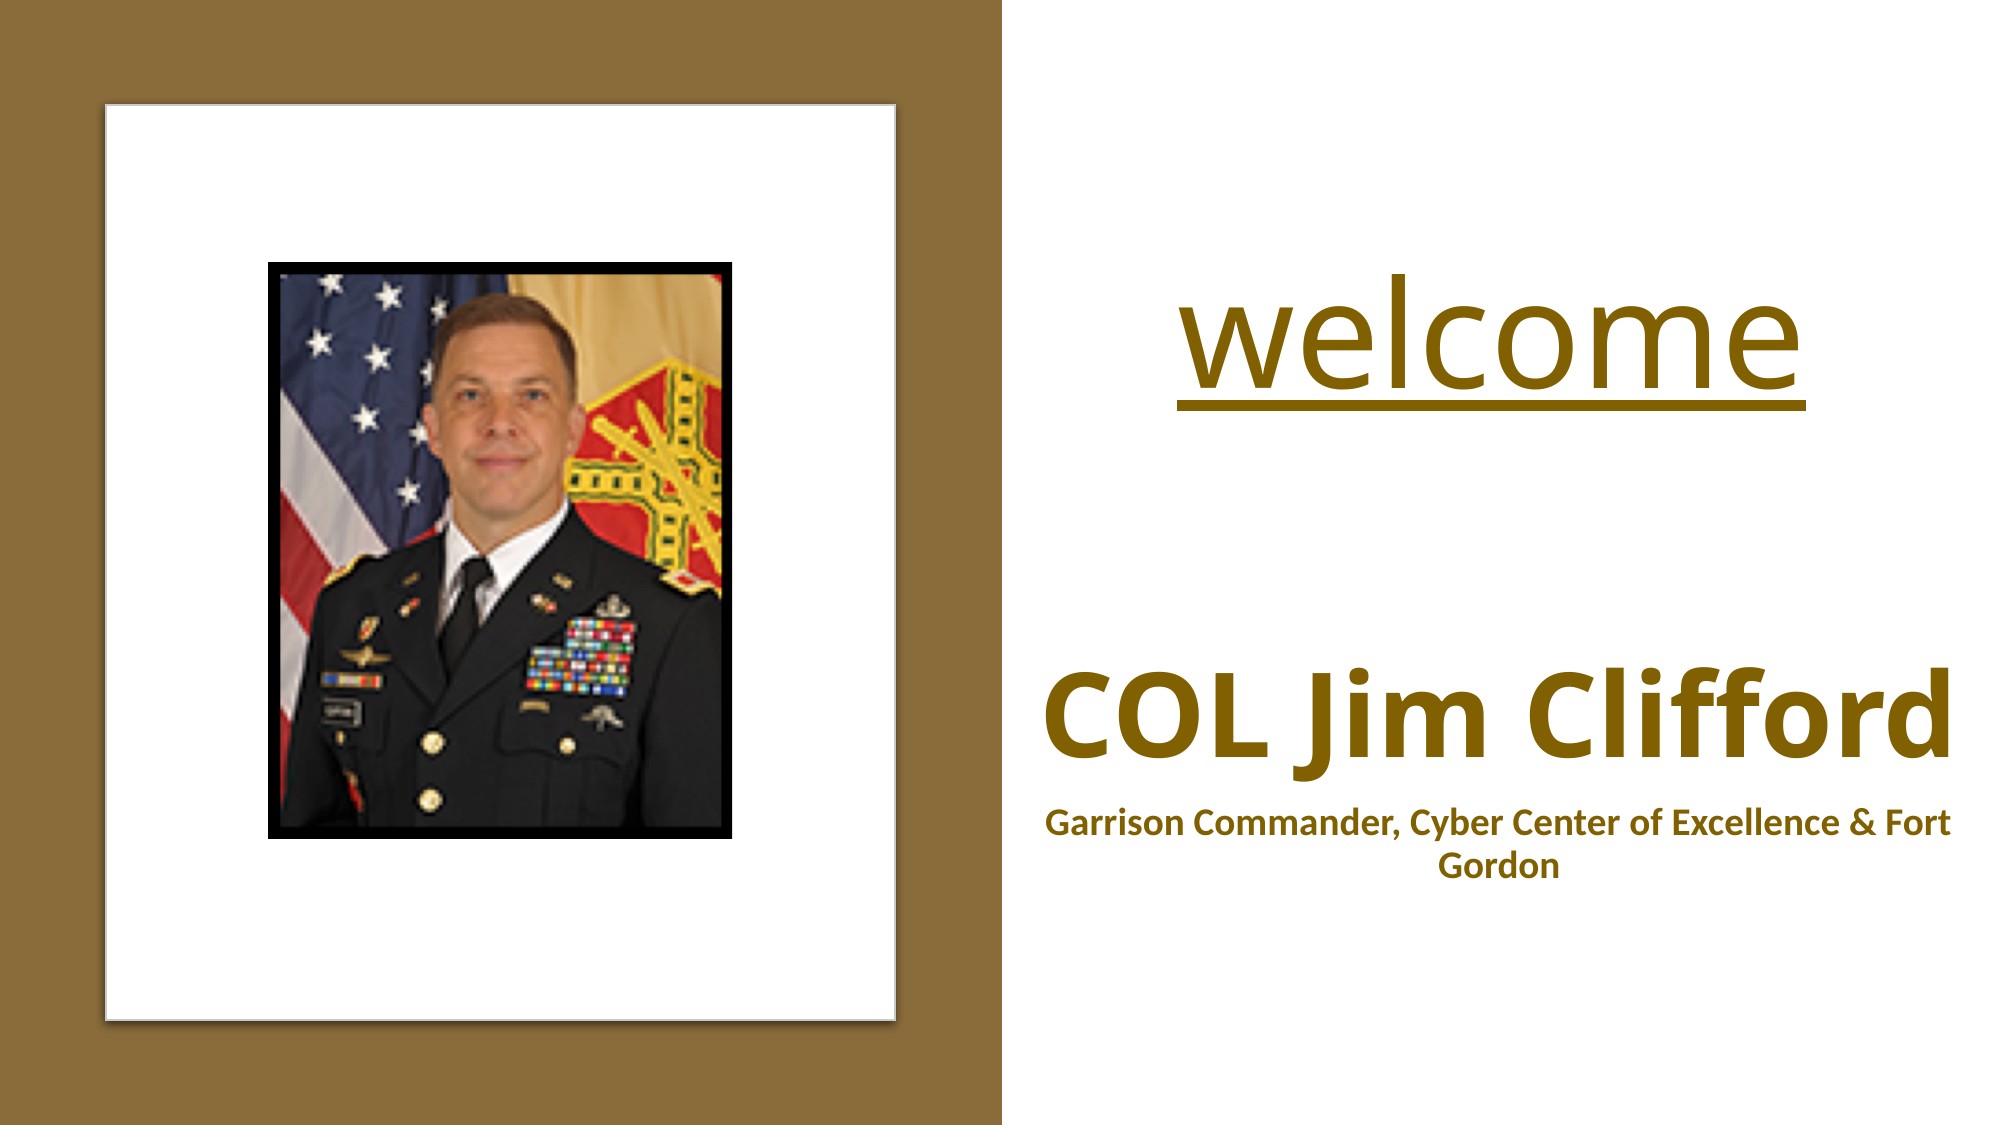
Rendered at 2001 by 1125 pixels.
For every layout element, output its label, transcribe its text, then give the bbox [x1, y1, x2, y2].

picture [268, 262, 733, 839]
subtitle COL Jim Clifford Garrison Commander, Cyber Center of Excellence & Fort Gordon [1016, 648, 1983, 1000]
title welcome [1016, 174, 1968, 526]
text_box [0, 0, 1003, 1125]
text_box [105, 104, 896, 1021]
